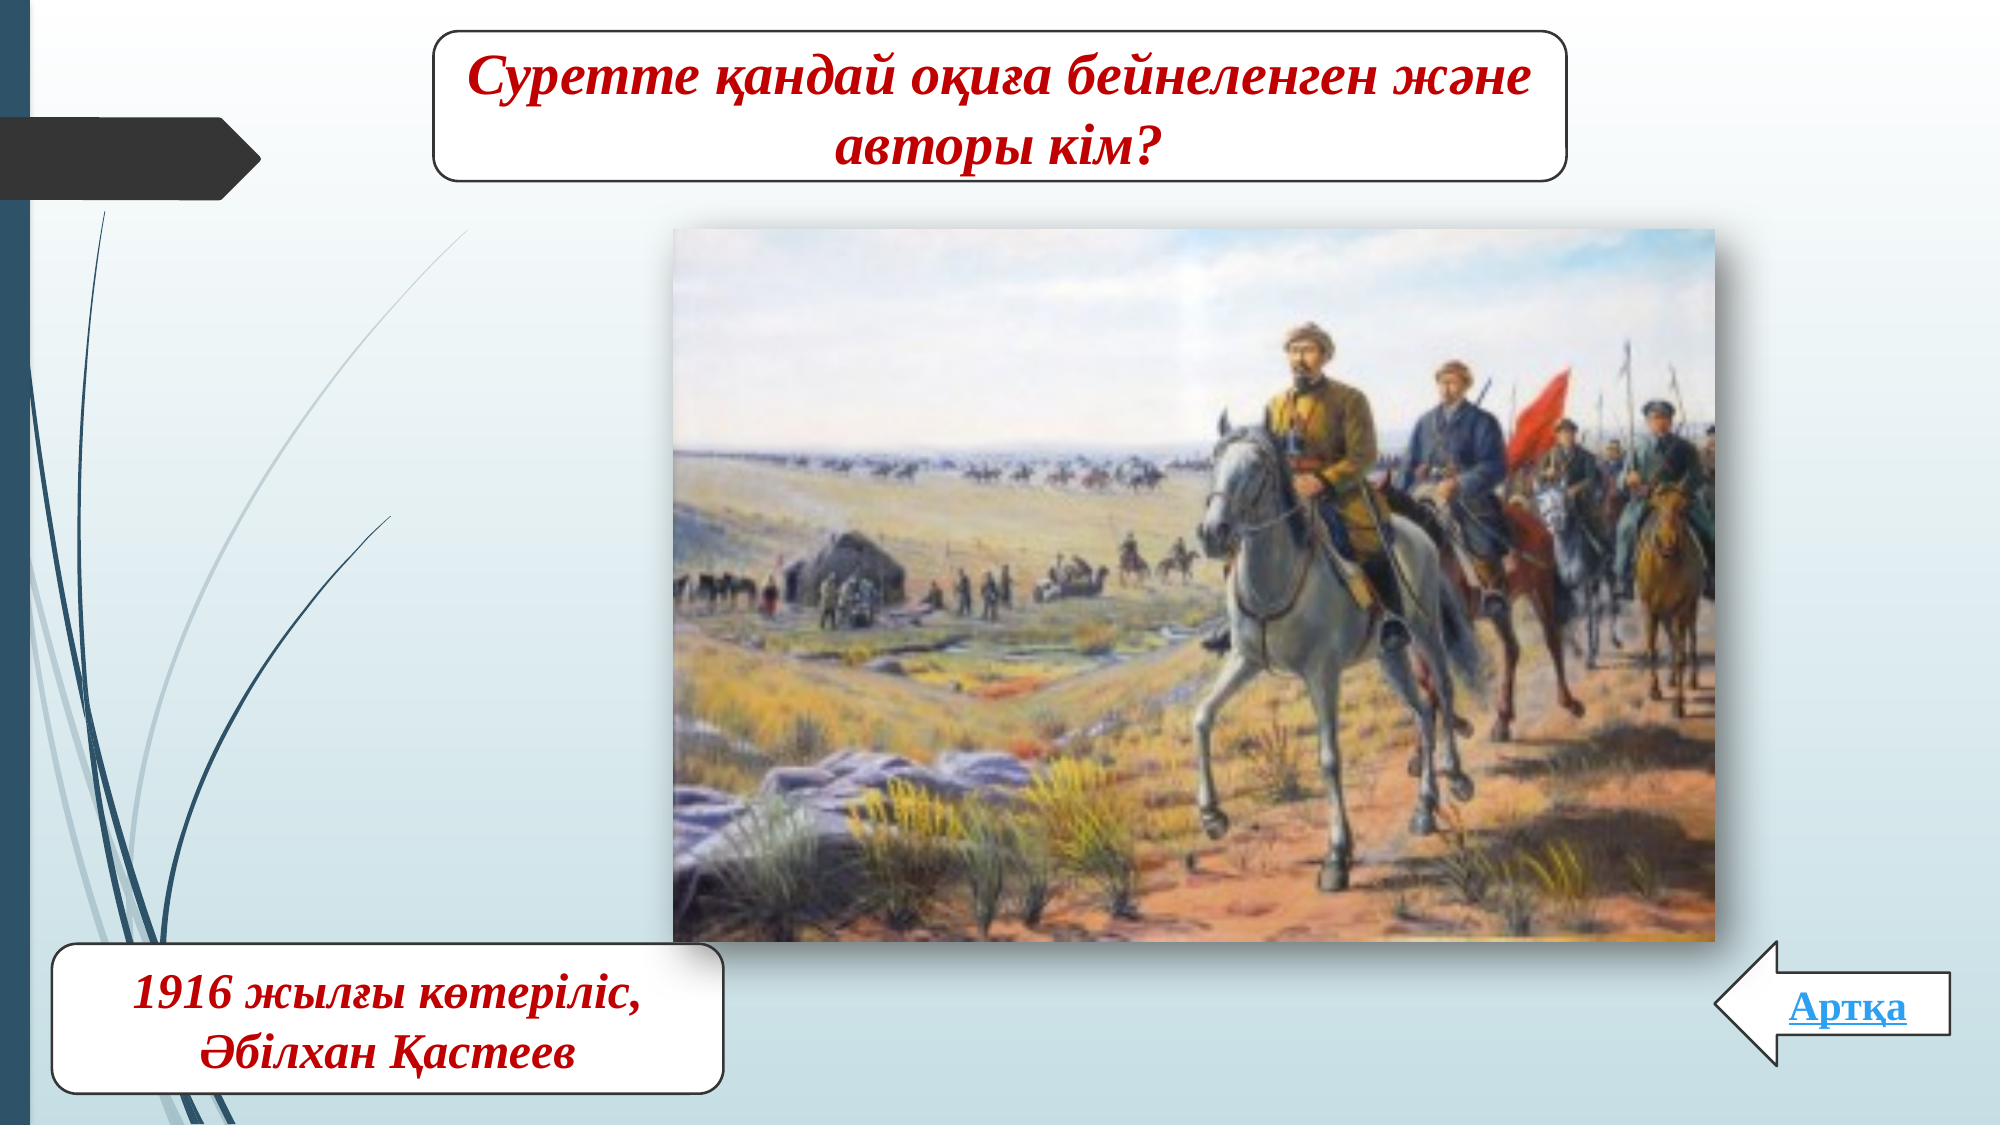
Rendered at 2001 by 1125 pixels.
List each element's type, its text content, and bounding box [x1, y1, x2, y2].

text_box Суретте қандай оқиға бейнеленген және авторы кім? [432, 29, 1568, 183]
text_box 1916 жылғы көтеріліс, Әбілхан Қастеев [50, 942, 725, 1096]
picture [673, 229, 1715, 942]
text_box Артқа [1713, 940, 1952, 1068]
